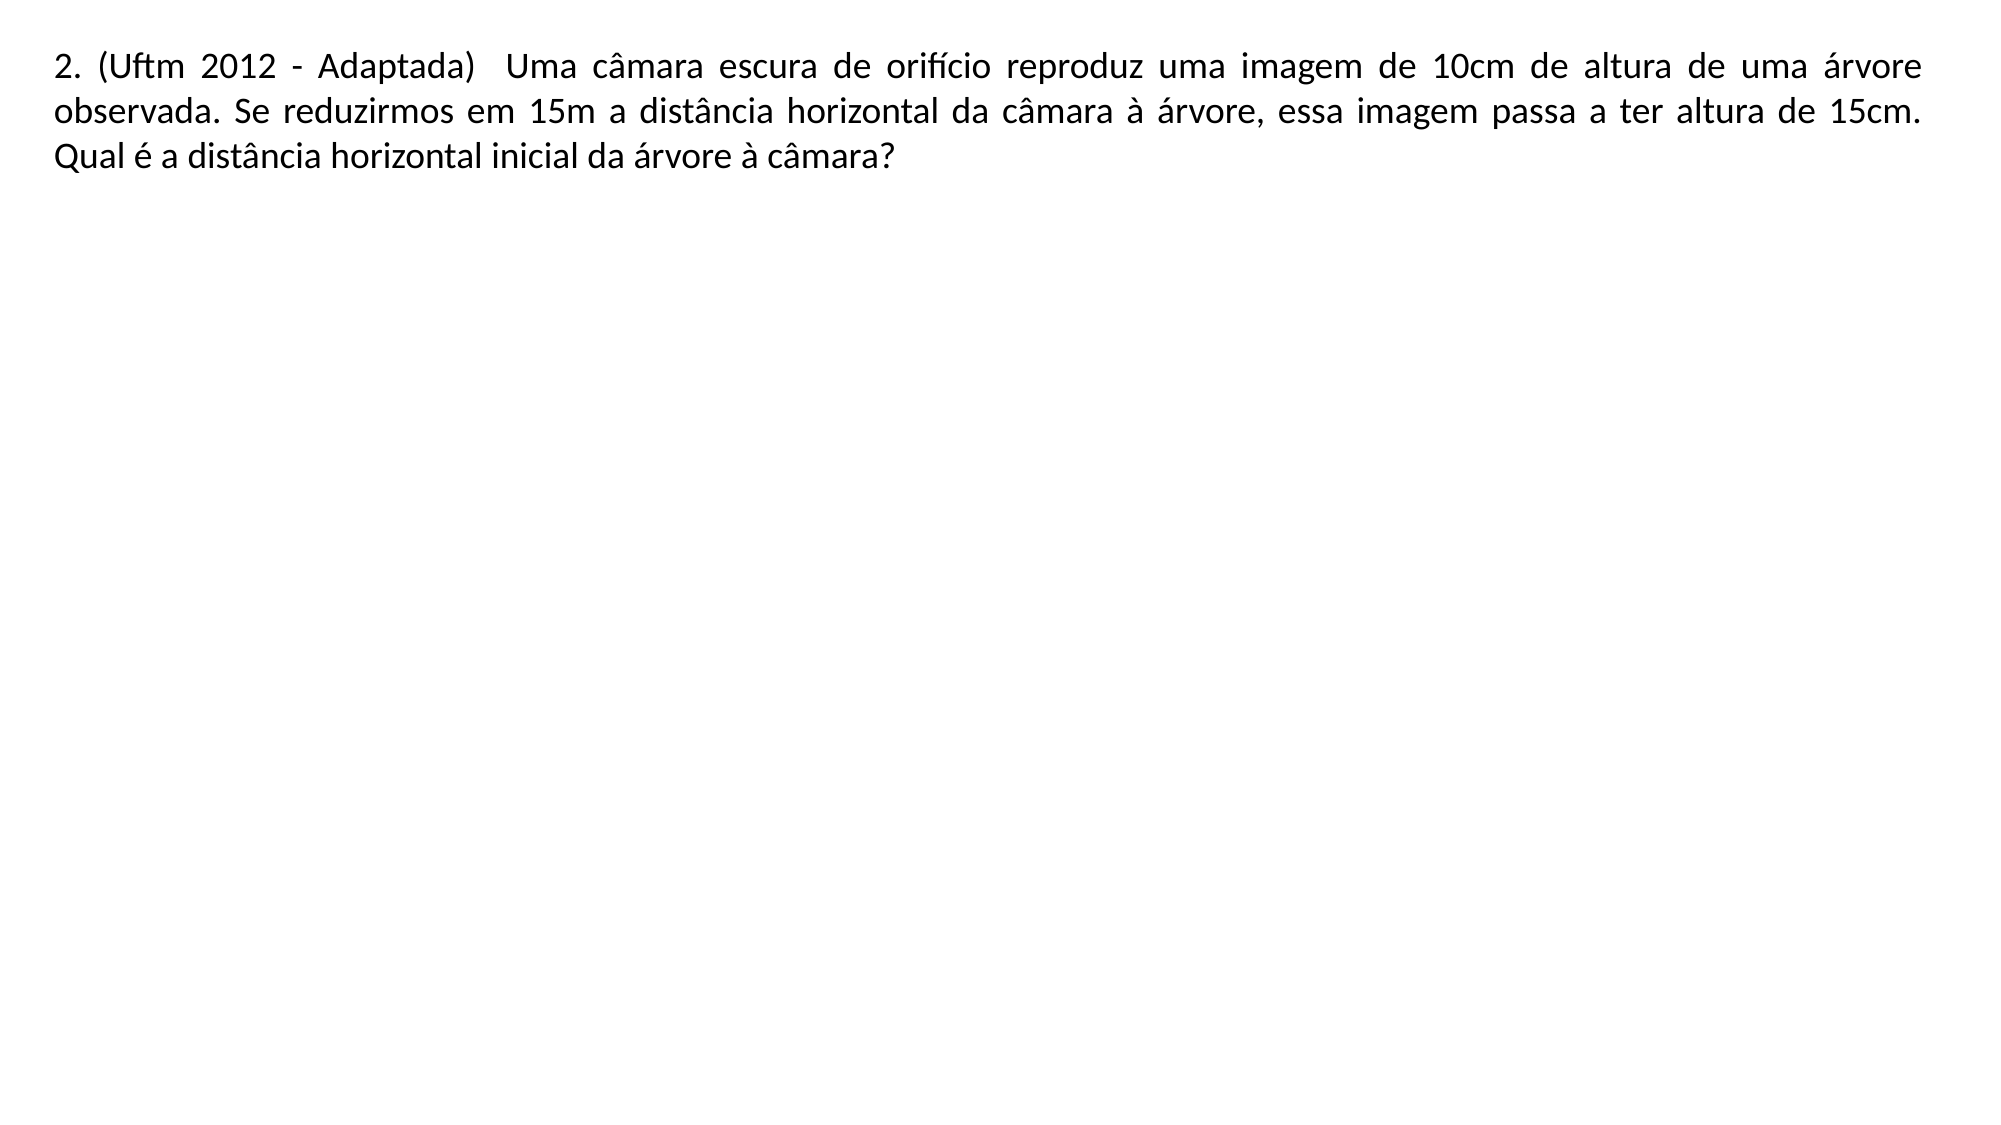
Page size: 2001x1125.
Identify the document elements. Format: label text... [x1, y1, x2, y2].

text_box 2. (Uftm 2012 - Adaptada) Uma câmara escura de orifício reproduz uma imagem de 10cm de altura de uma árvore observada. Se reduzirmos em 15m a distância horizontal da câmara à árvore, essa imagem passa a ter altura de 15cm. Qual é a distância horizontal inicial da árvore à câmara? [39, 33, 1940, 183]
